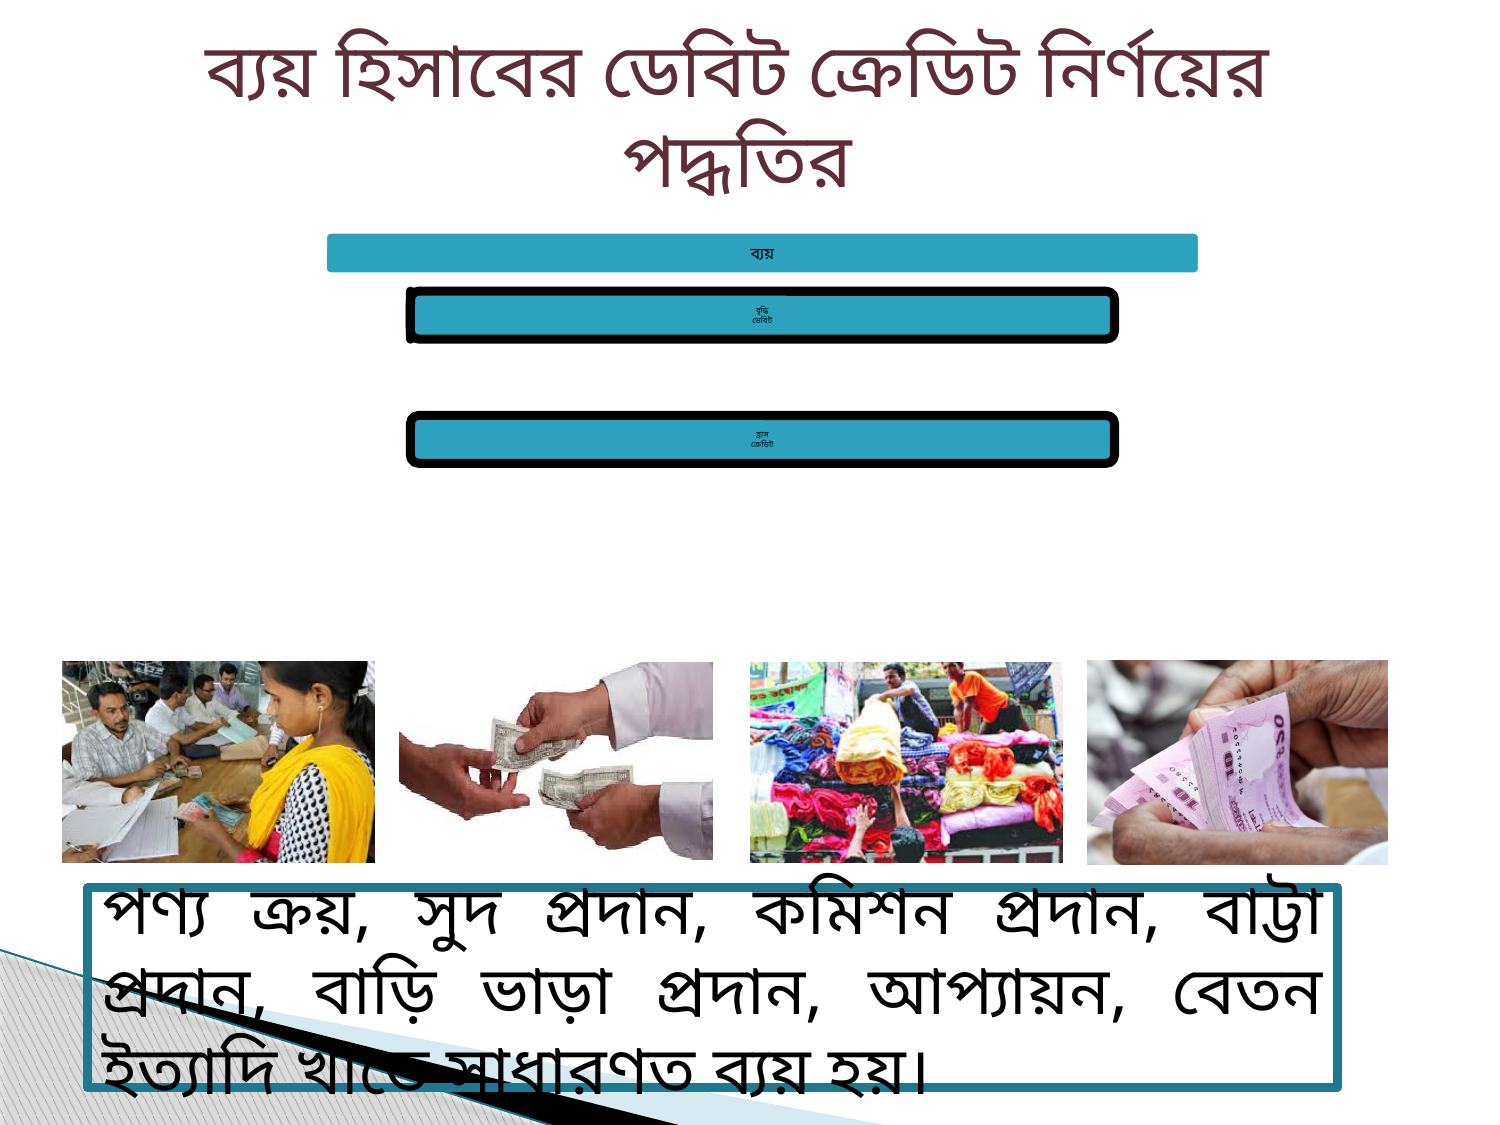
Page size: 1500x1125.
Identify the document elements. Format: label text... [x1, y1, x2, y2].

picture [399, 662, 713, 860]
picture [1087, 659, 1388, 865]
text_box পণ্য ক্রয়, সুদ প্রদান, কমিশন প্রদান, বাট্টা প্রদান, বাড়ি ভাড়া প্রদান, আপ্যায়ন, বেতন ইত্যাদি খাতে সাধারণত ব্যয় হয়। [83, 883, 1342, 1092]
picture [749, 662, 1063, 863]
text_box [212, 228, 1313, 588]
text_box ব্যয় হিসাবের ডেবিট ক্রেডিট নির্ণয়ের পদ্ধতির [170, 45, 1305, 180]
picture [62, 661, 376, 863]
